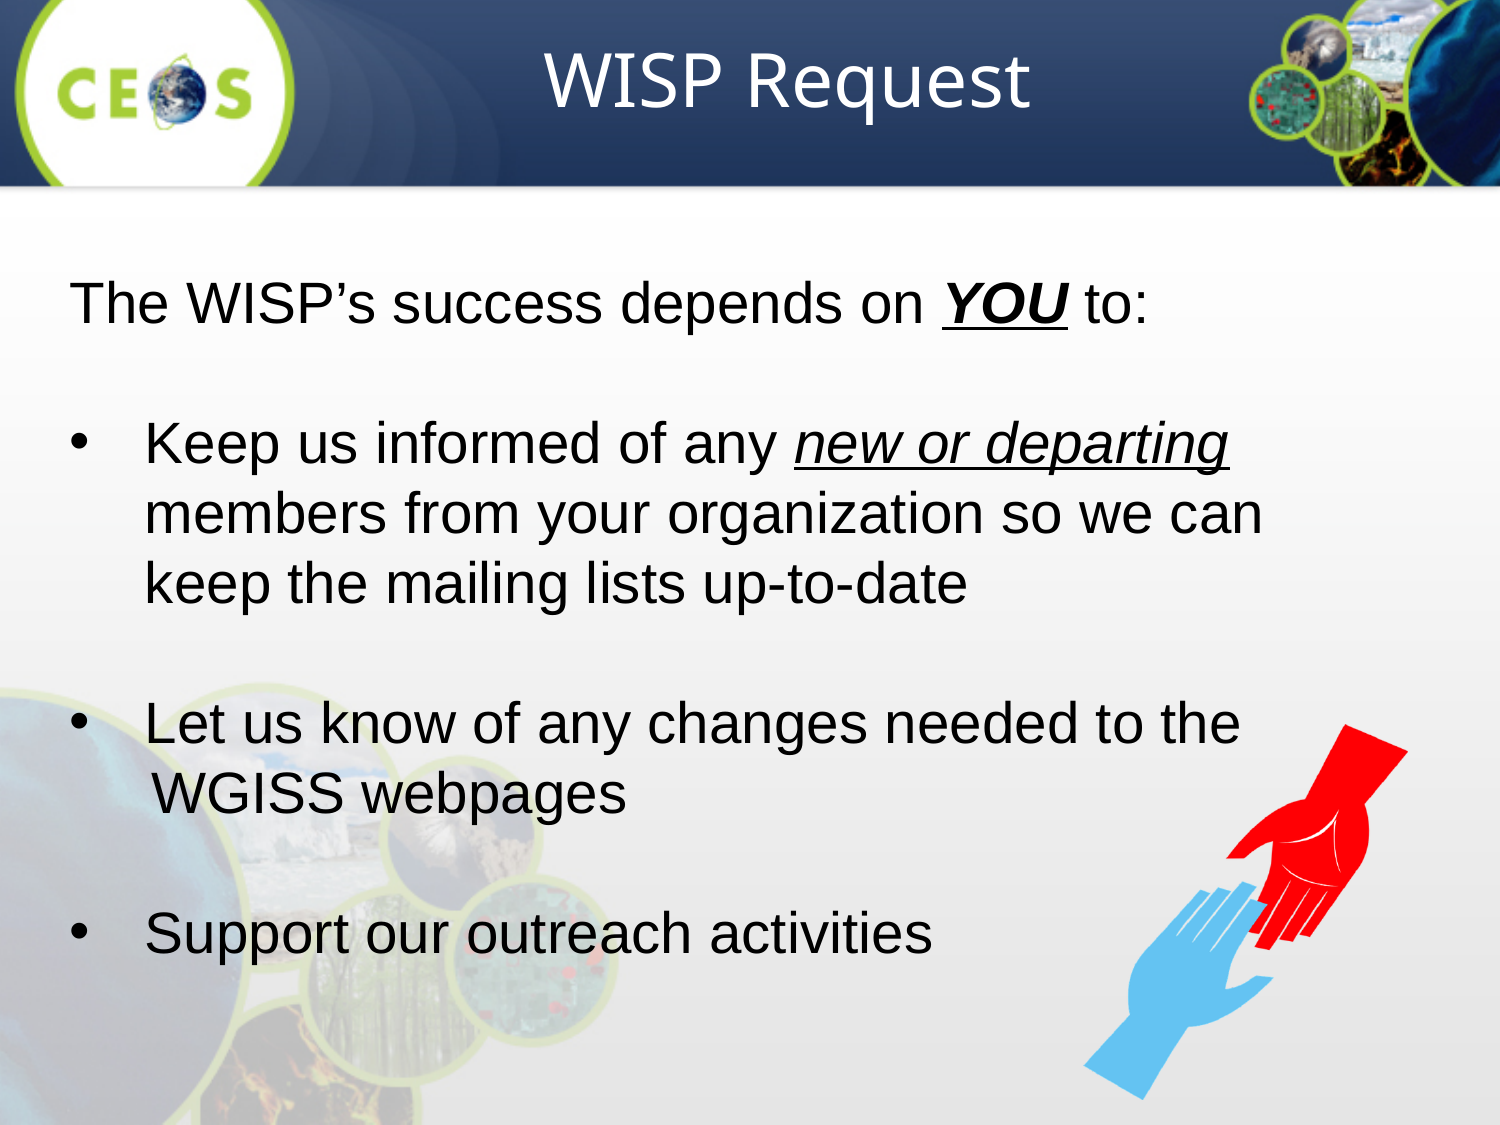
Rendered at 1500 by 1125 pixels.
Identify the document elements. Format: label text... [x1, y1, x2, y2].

text_box The WISP’s success depends on YOU to: Keep us informed of any new or departing members from your organization so we can keep the mailing lists up-to-date Let us know of any changes needed to the WGISS webpages Support our outreach activities [62, 257, 1275, 973]
picture [0, 0, 1500, 1125]
list WISP Request [287, 24, 1288, 138]
